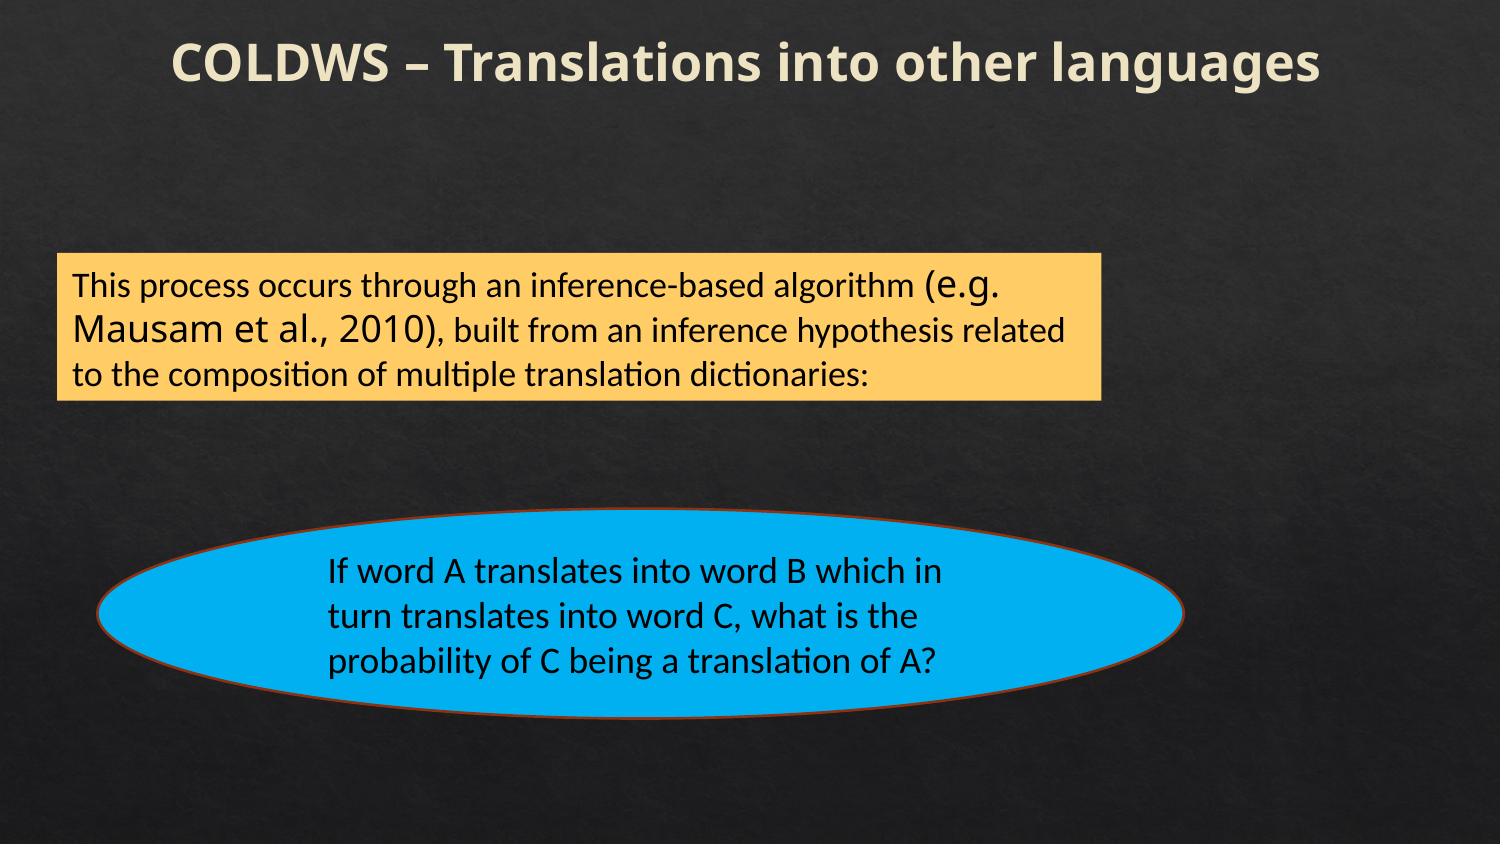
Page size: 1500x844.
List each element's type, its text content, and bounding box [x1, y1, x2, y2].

text_box This process occurs through an inference-based algorithm (e.g. Mausam et al., 2010), built from an inference hypothesis related to the composition of multiple translation dictionaries: [57, 252, 1102, 401]
text_box COLDWS – Translations into other languages [44, 22, 1447, 100]
text_box If word A translates into word B which in turn translates into word C, what is the probability of C being a translation of A? [96, 507, 1186, 720]
